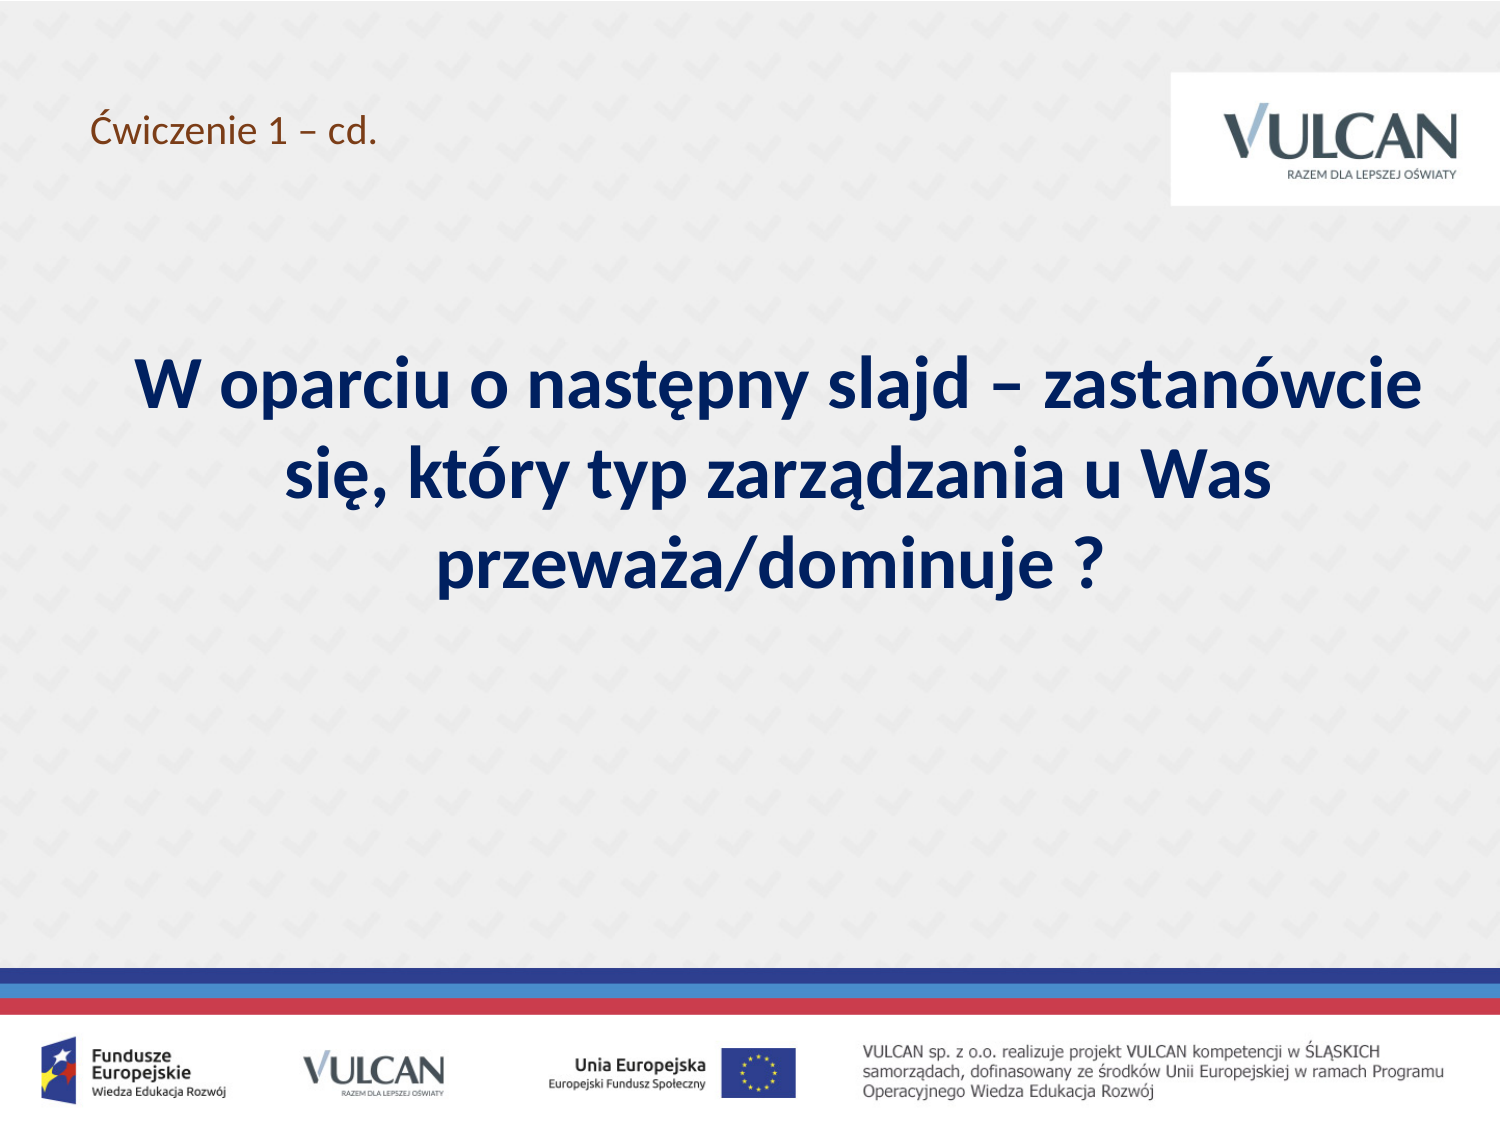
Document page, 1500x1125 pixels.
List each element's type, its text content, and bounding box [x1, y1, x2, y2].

list W oparciu o następny slajd – zastanówcie się, który typ zarządzania u Was przeważa/dominuje ? [111, 326, 1448, 788]
picture [0, 1, 1500, 1124]
title Ćwiczenie 1 – cd. [74, 44, 1426, 185]
